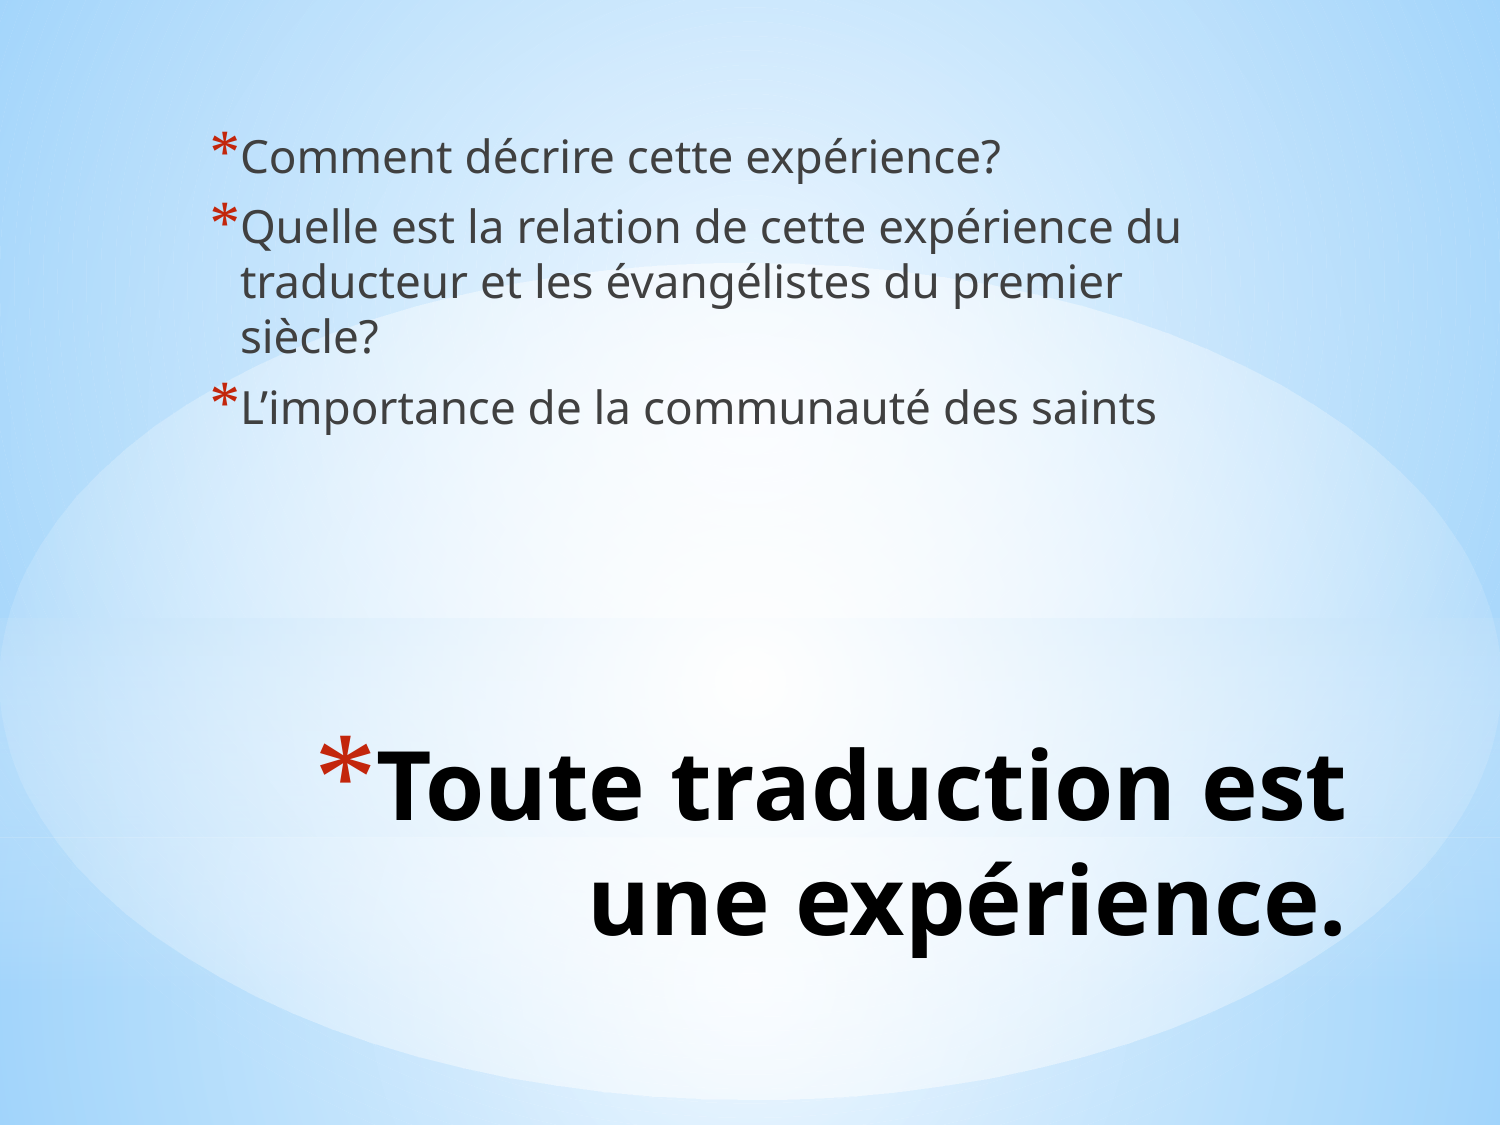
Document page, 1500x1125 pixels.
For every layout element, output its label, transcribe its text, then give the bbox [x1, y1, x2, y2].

list Comment décrire cette expérience? Quelle est la relation de cette expérience du traducteur et les évangélistes du premier siècle? L’importance de la communauté des saints [187, 120, 1238, 690]
title Toute traduction est une expérience. [294, 717, 1363, 905]
